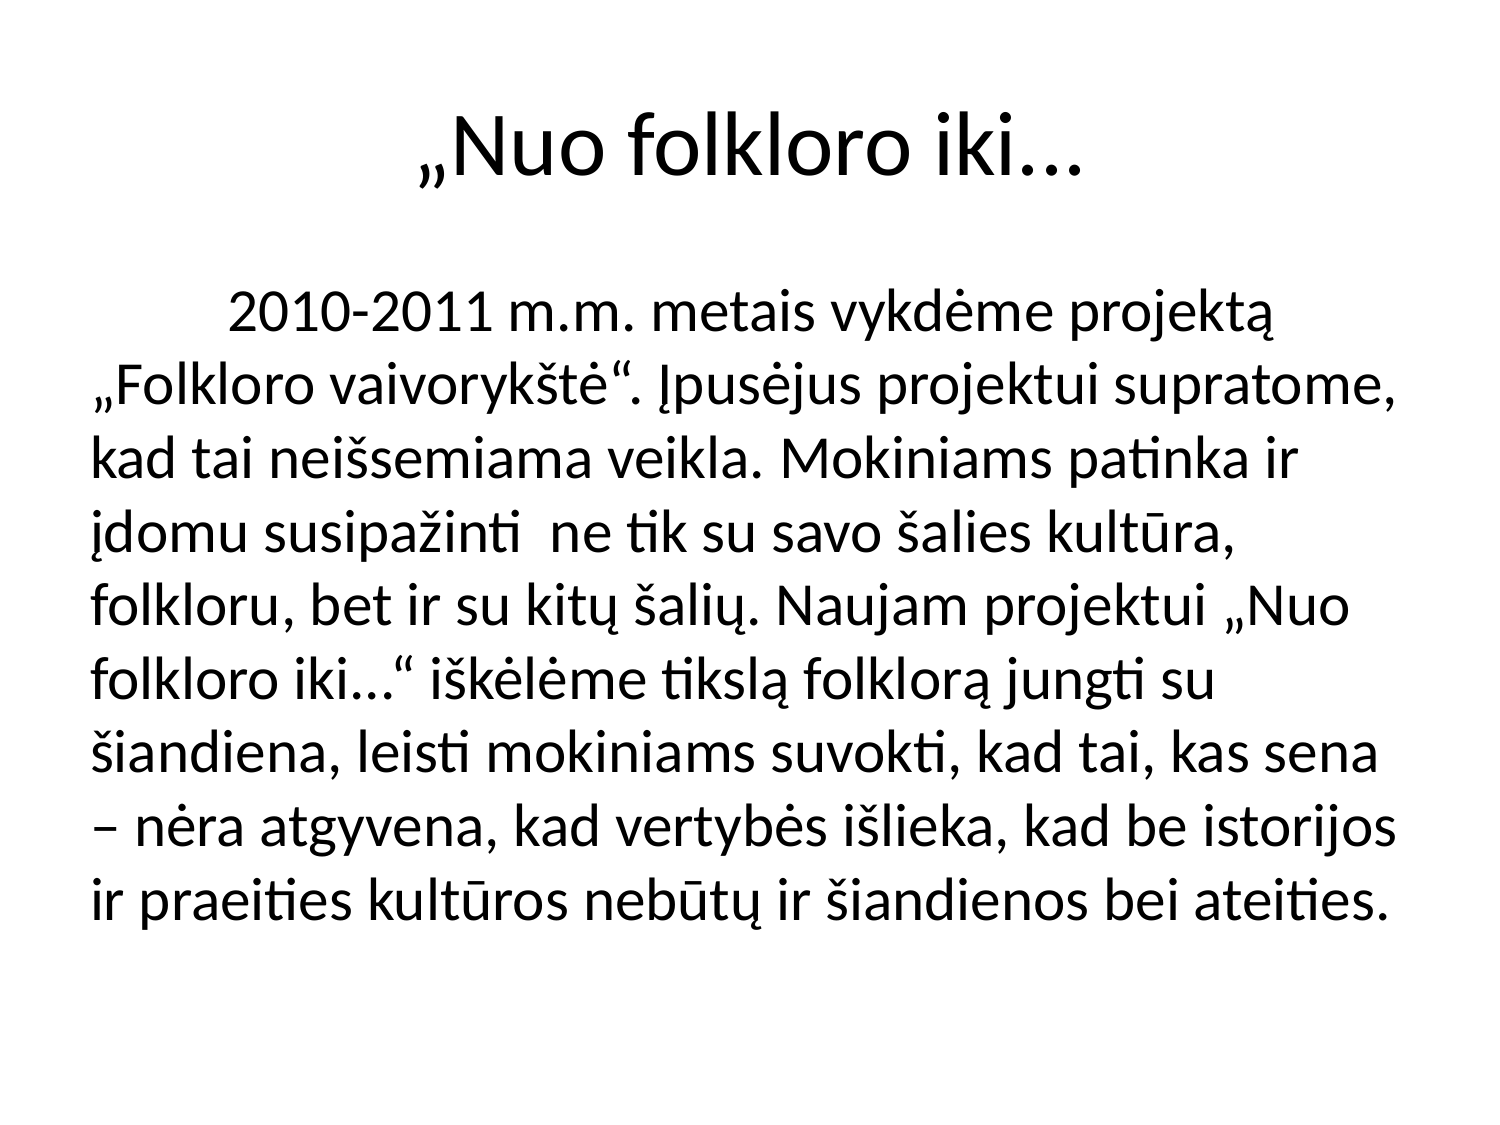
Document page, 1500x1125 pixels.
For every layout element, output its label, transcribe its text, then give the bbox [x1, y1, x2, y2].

title „Nuo folkloro iki... [75, 45, 1425, 233]
list 2010-2011 m.m. metais vykdėme projektą „Folkloro vaivorykštė“. Įpusėjus projektui supratome, kad tai neišsemiama veikla. Mokiniams patinka ir įdomu susipažinti ne tik su savo šalies kultūra, folkloru, bet ir su kitų šalių. Naujam projektui „Nuo folkloro iki...“ iškėlėme tikslą folklorą jungti su šiandiena, leisti mokiniams suvokti, kad tai, kas sena – nėra atgyvena, kad vertybės išlieka, kad be istorijos ir praeities kultūros nebūtų ir šiandienos bei ateities. [75, 262, 1425, 1005]
